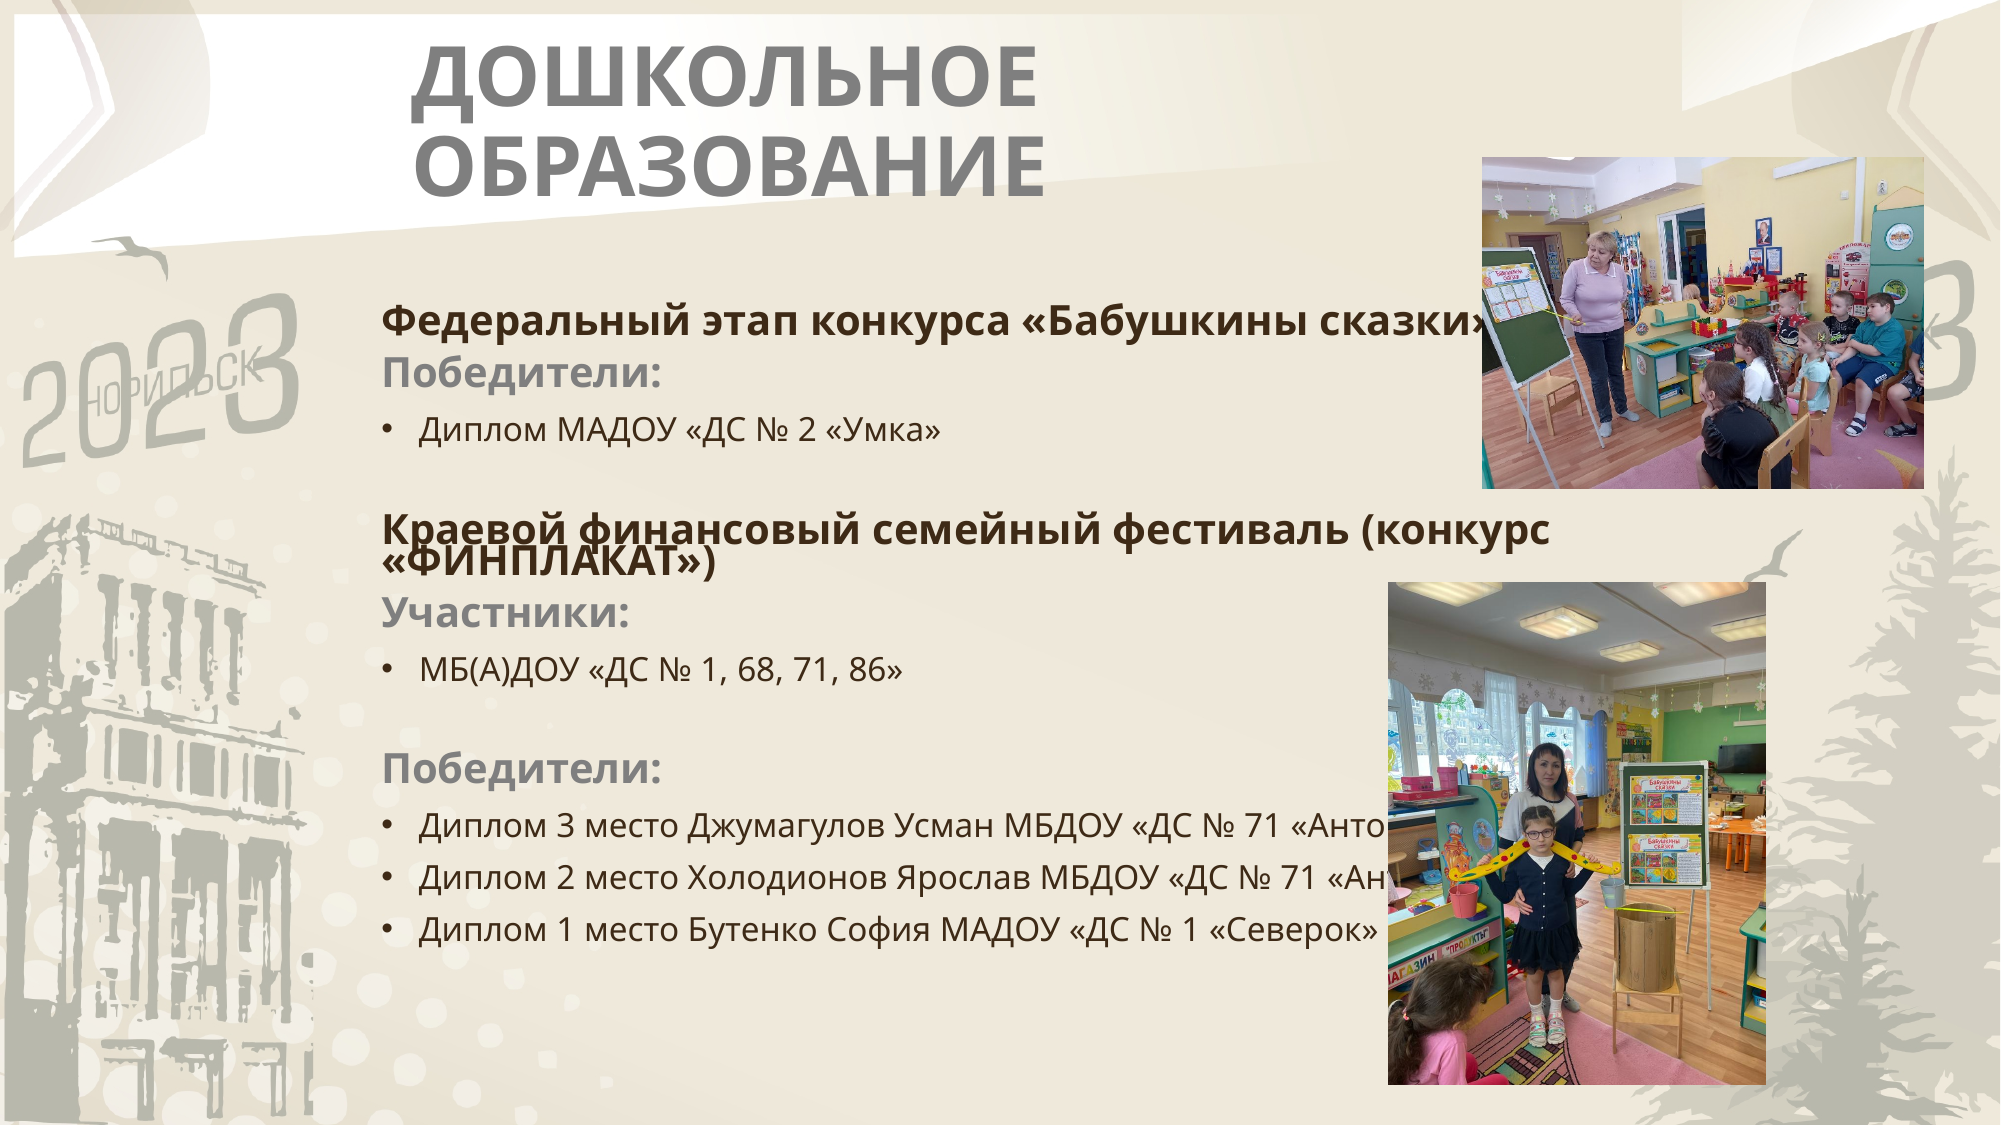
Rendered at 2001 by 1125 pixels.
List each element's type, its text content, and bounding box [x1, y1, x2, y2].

list Федеральный этап конкурса «Бабушкины сказки» Победители: Диплом МАДОУ «ДС № 2 «Умка» Краевой финансовый семейный фестиваль (конкурс «ФИНПЛАКАТ») Участники: МБ(А)ДОУ «ДС № 1, 68, 71, 86» Победители: Диплом 3 место Джумагулов Усман МБДОУ «ДС № 71 «Антошка» Диплом 2 место Холодионов Ярослав МБДОУ «ДС № 71 «Антошка» Диплом 1 место Бутенко София МАДОУ «ДС № 1 «Северок» [366, 305, 1690, 1014]
picture [0, 0, 2001, 1125]
title ДОШКОЛЬНОЕ ОБРАЗОВАНИЕ [395, 14, 1499, 234]
